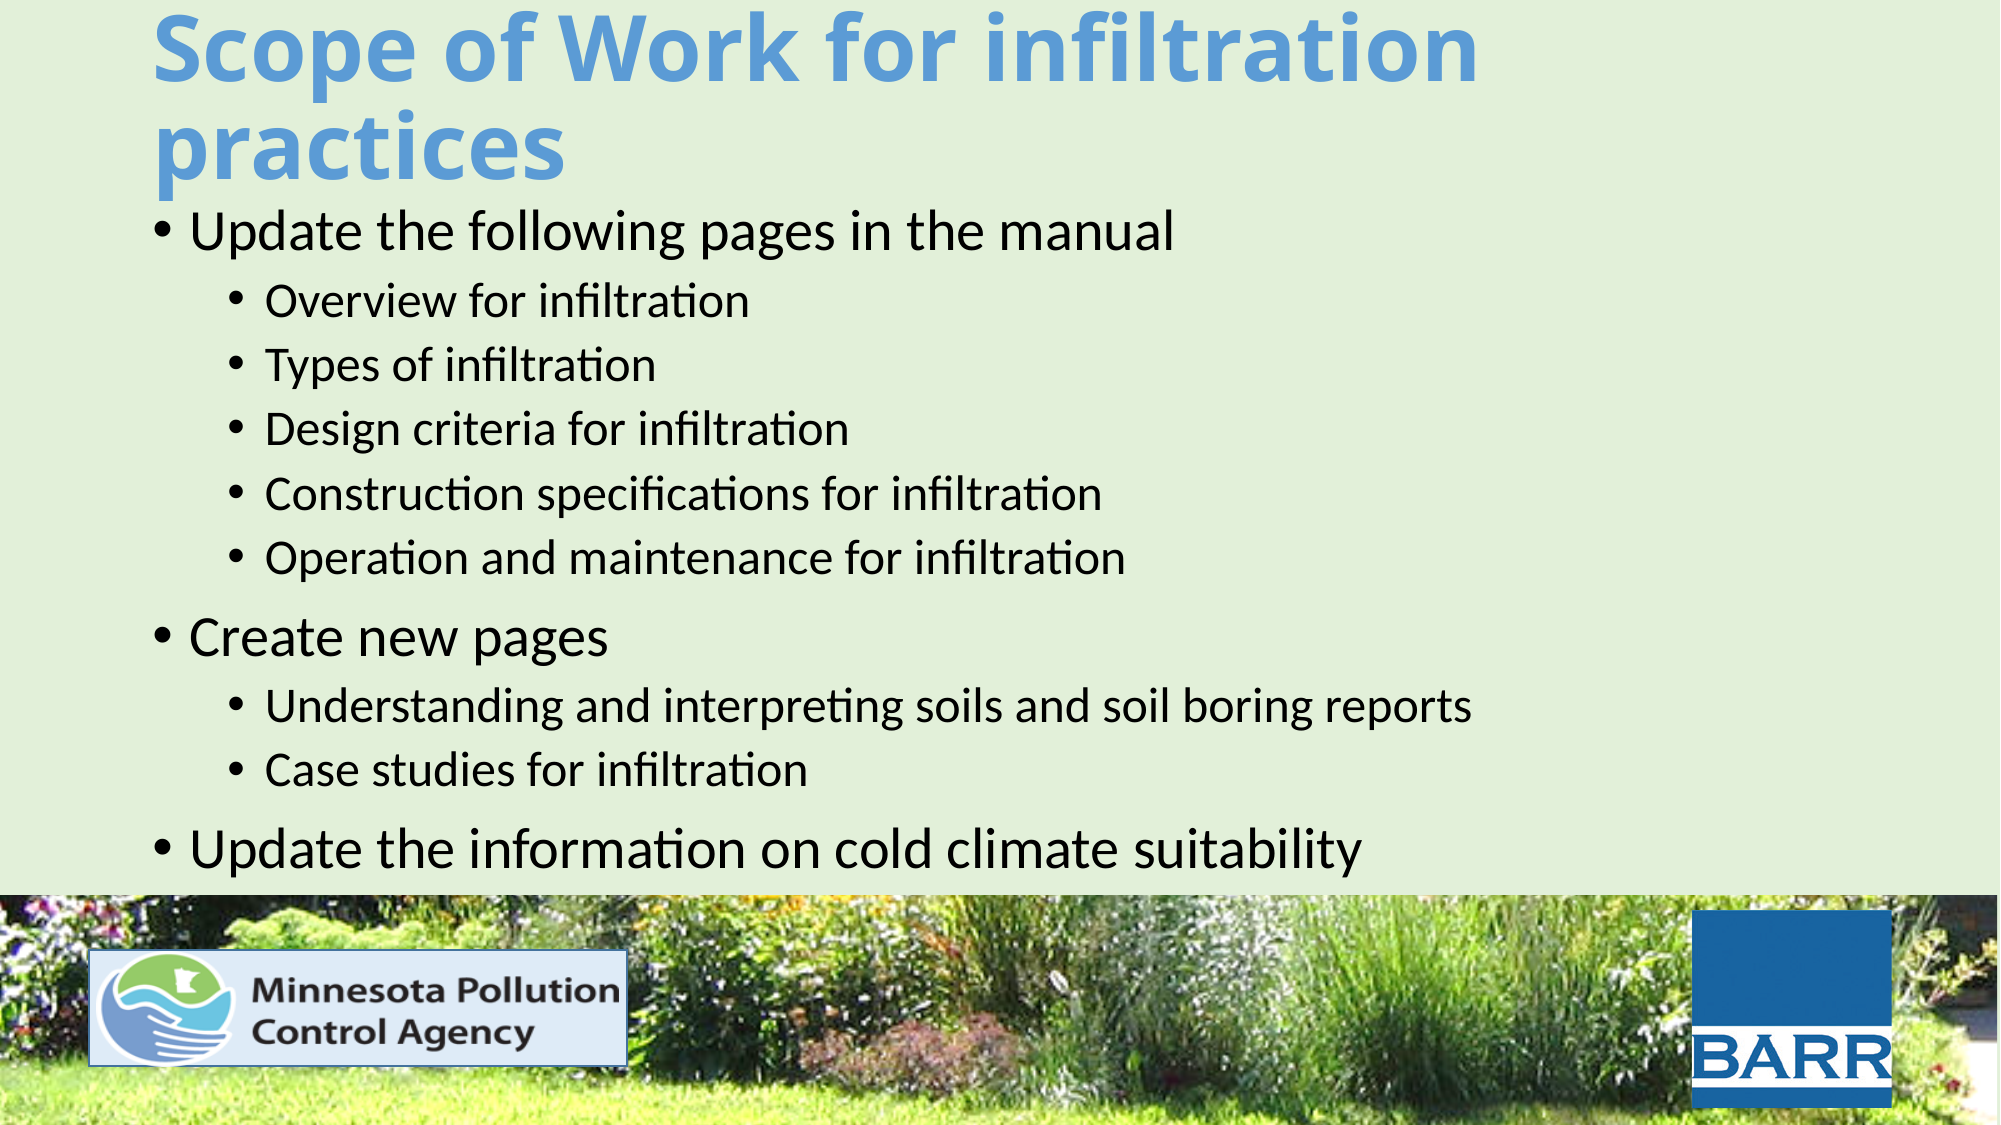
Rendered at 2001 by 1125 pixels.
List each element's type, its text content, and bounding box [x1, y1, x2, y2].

title Scope of Work for infiltration practices [137, 24, 1863, 178]
picture [0, 895, 1998, 1125]
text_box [88, 949, 628, 1067]
list Update the following pages in the manual Overview for infiltration Types of infiltration Design criteria for infiltration Construction specifications for infiltration Operation and maintenance for infiltration Create new pages Understanding and interpreting soils and soil boring reports Case studies for infiltration Update the information on cold climate suitability [137, 193, 1863, 895]
